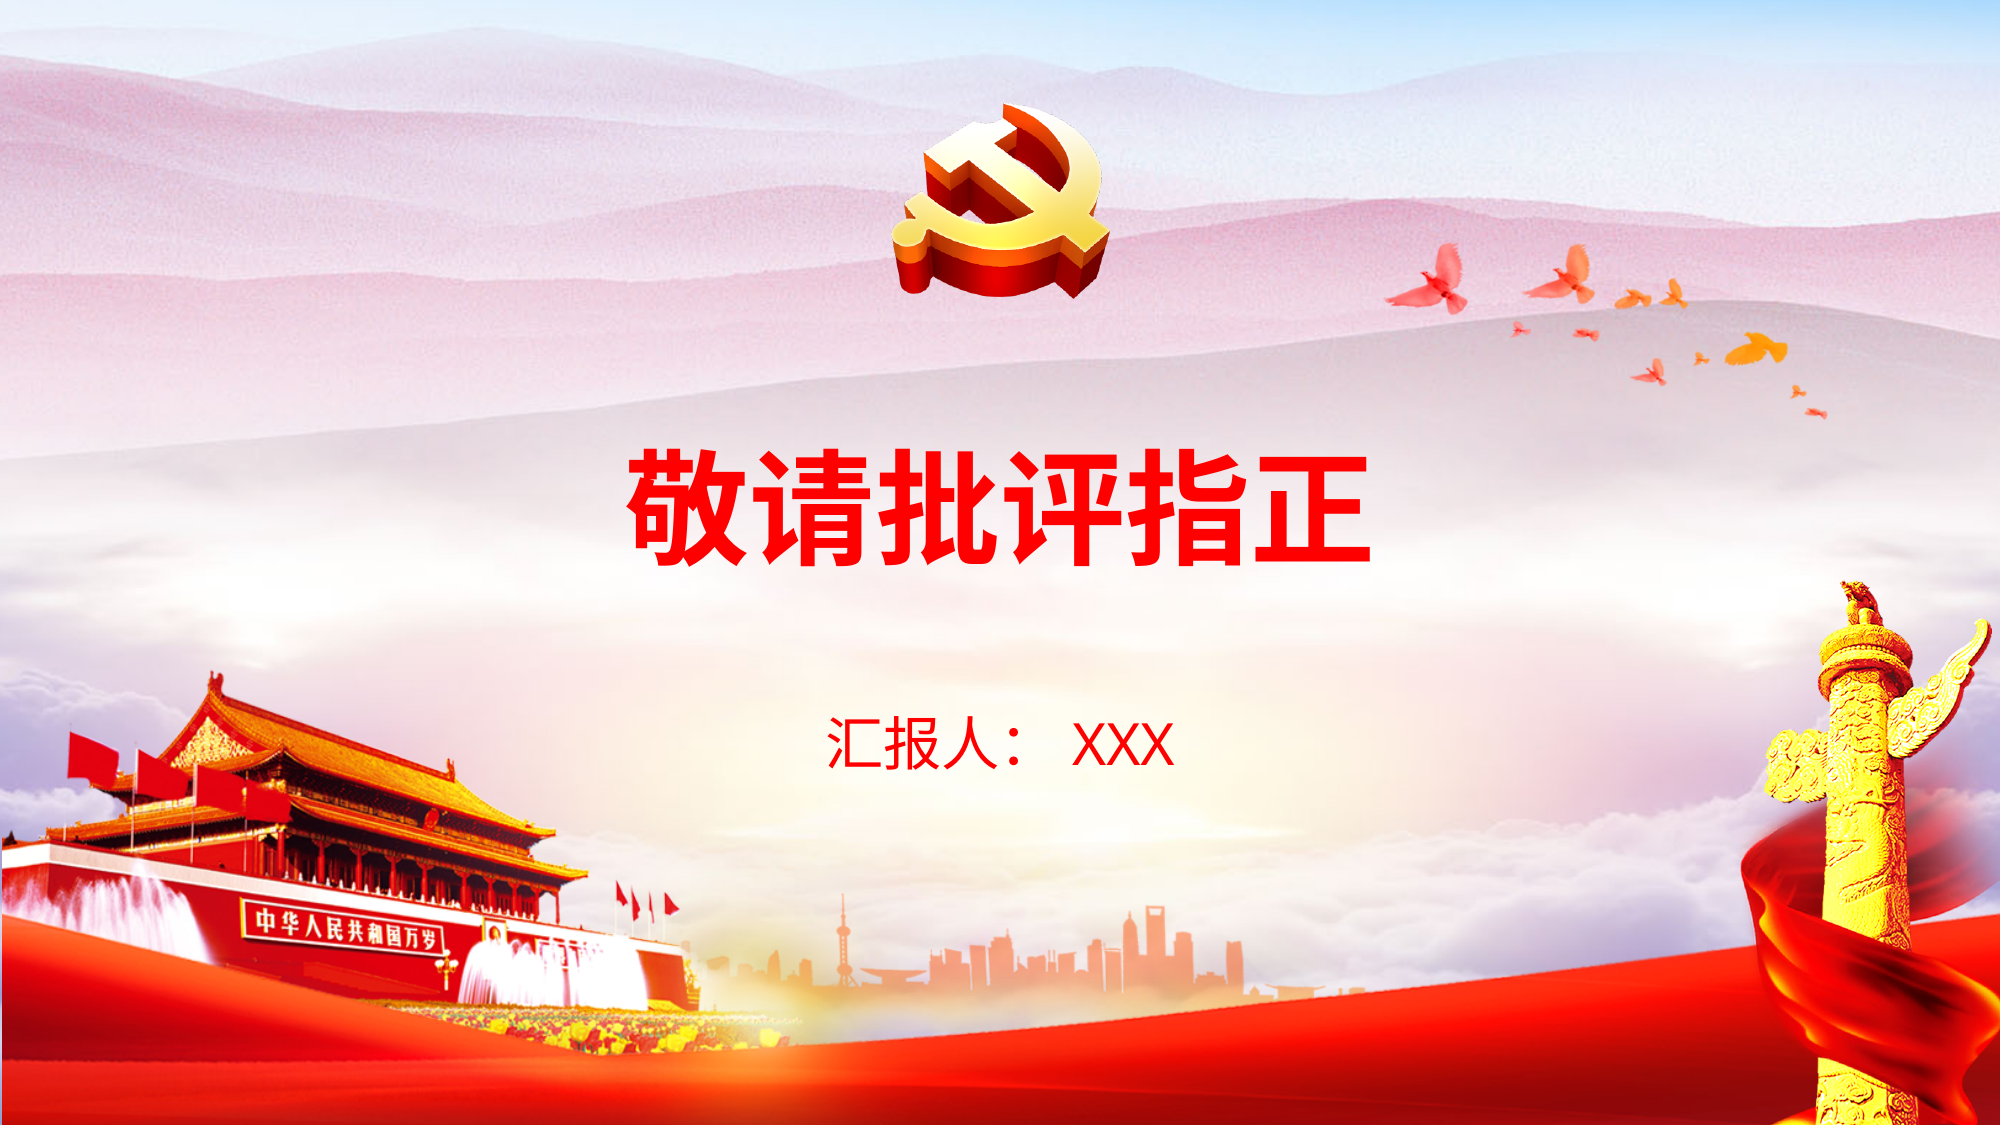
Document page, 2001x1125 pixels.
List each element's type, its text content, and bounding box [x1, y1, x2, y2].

text_box 敬请批评指正 [307, 427, 1693, 589]
picture [0, 0, 2000, 1125]
